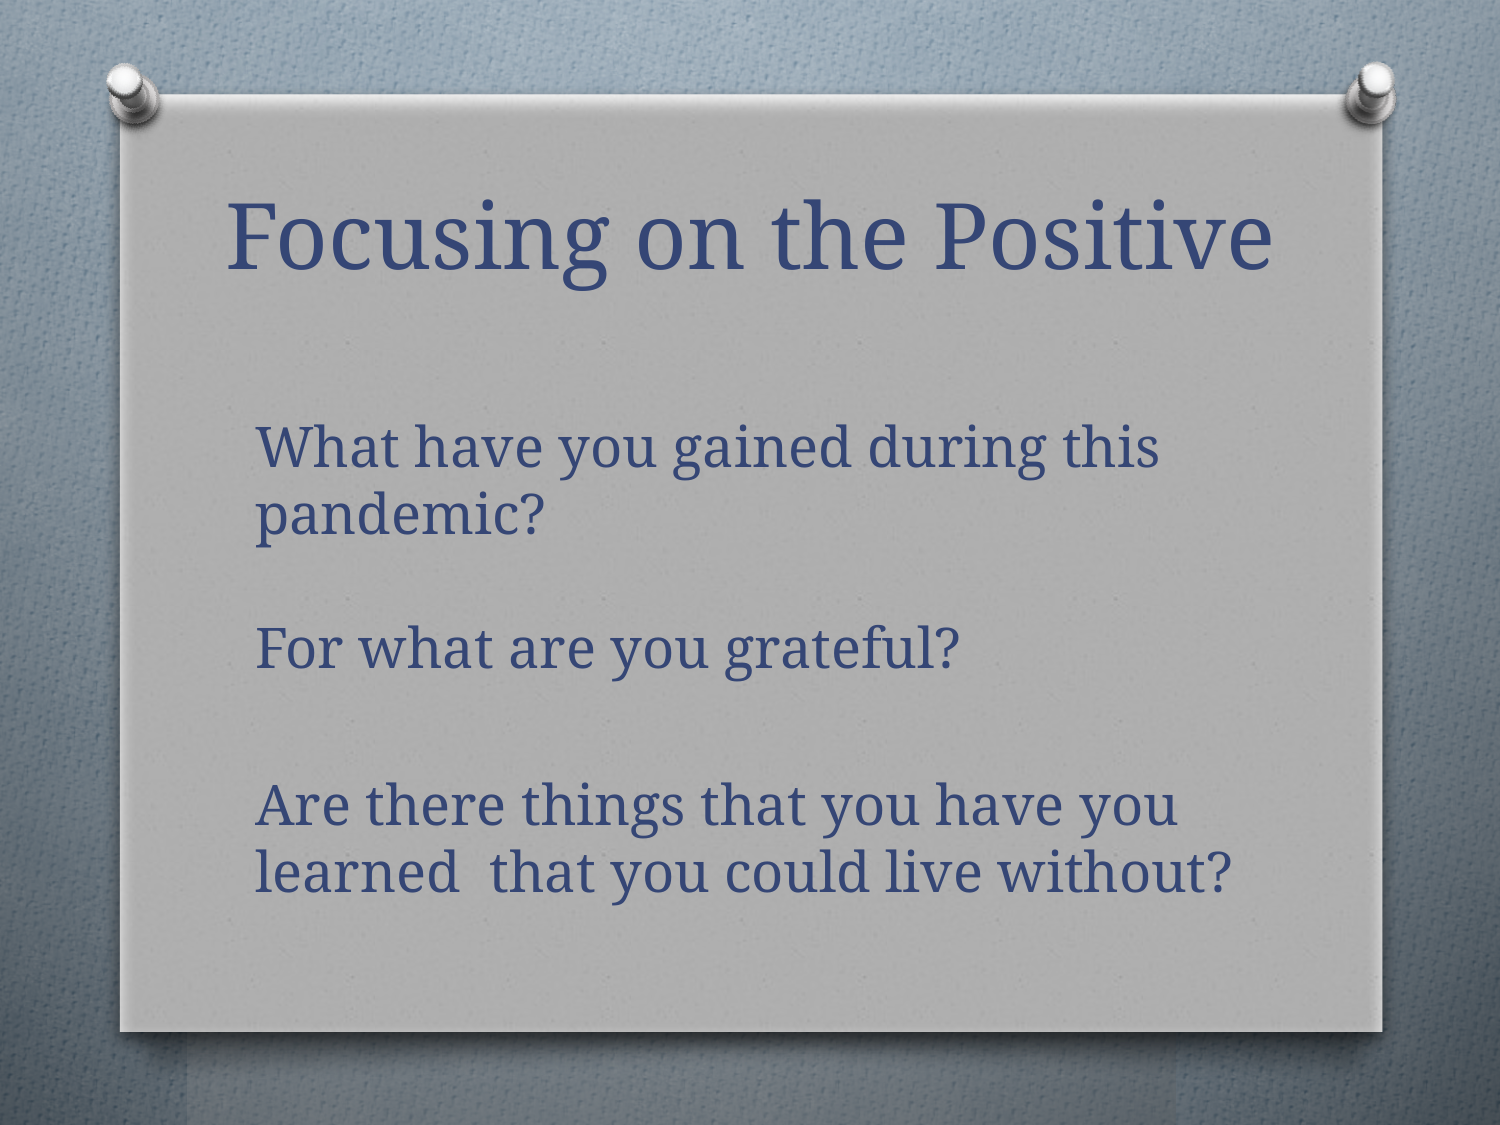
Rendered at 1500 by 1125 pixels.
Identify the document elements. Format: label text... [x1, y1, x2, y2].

title Focusing on the Positive [179, 134, 1323, 332]
list What have you gained during this pandemic? For what are you grateful? Are there things that you have you learned that you could live without? [240, 403, 1257, 939]
picture [1317, 35, 1439, 156]
picture [75, 29, 198, 153]
